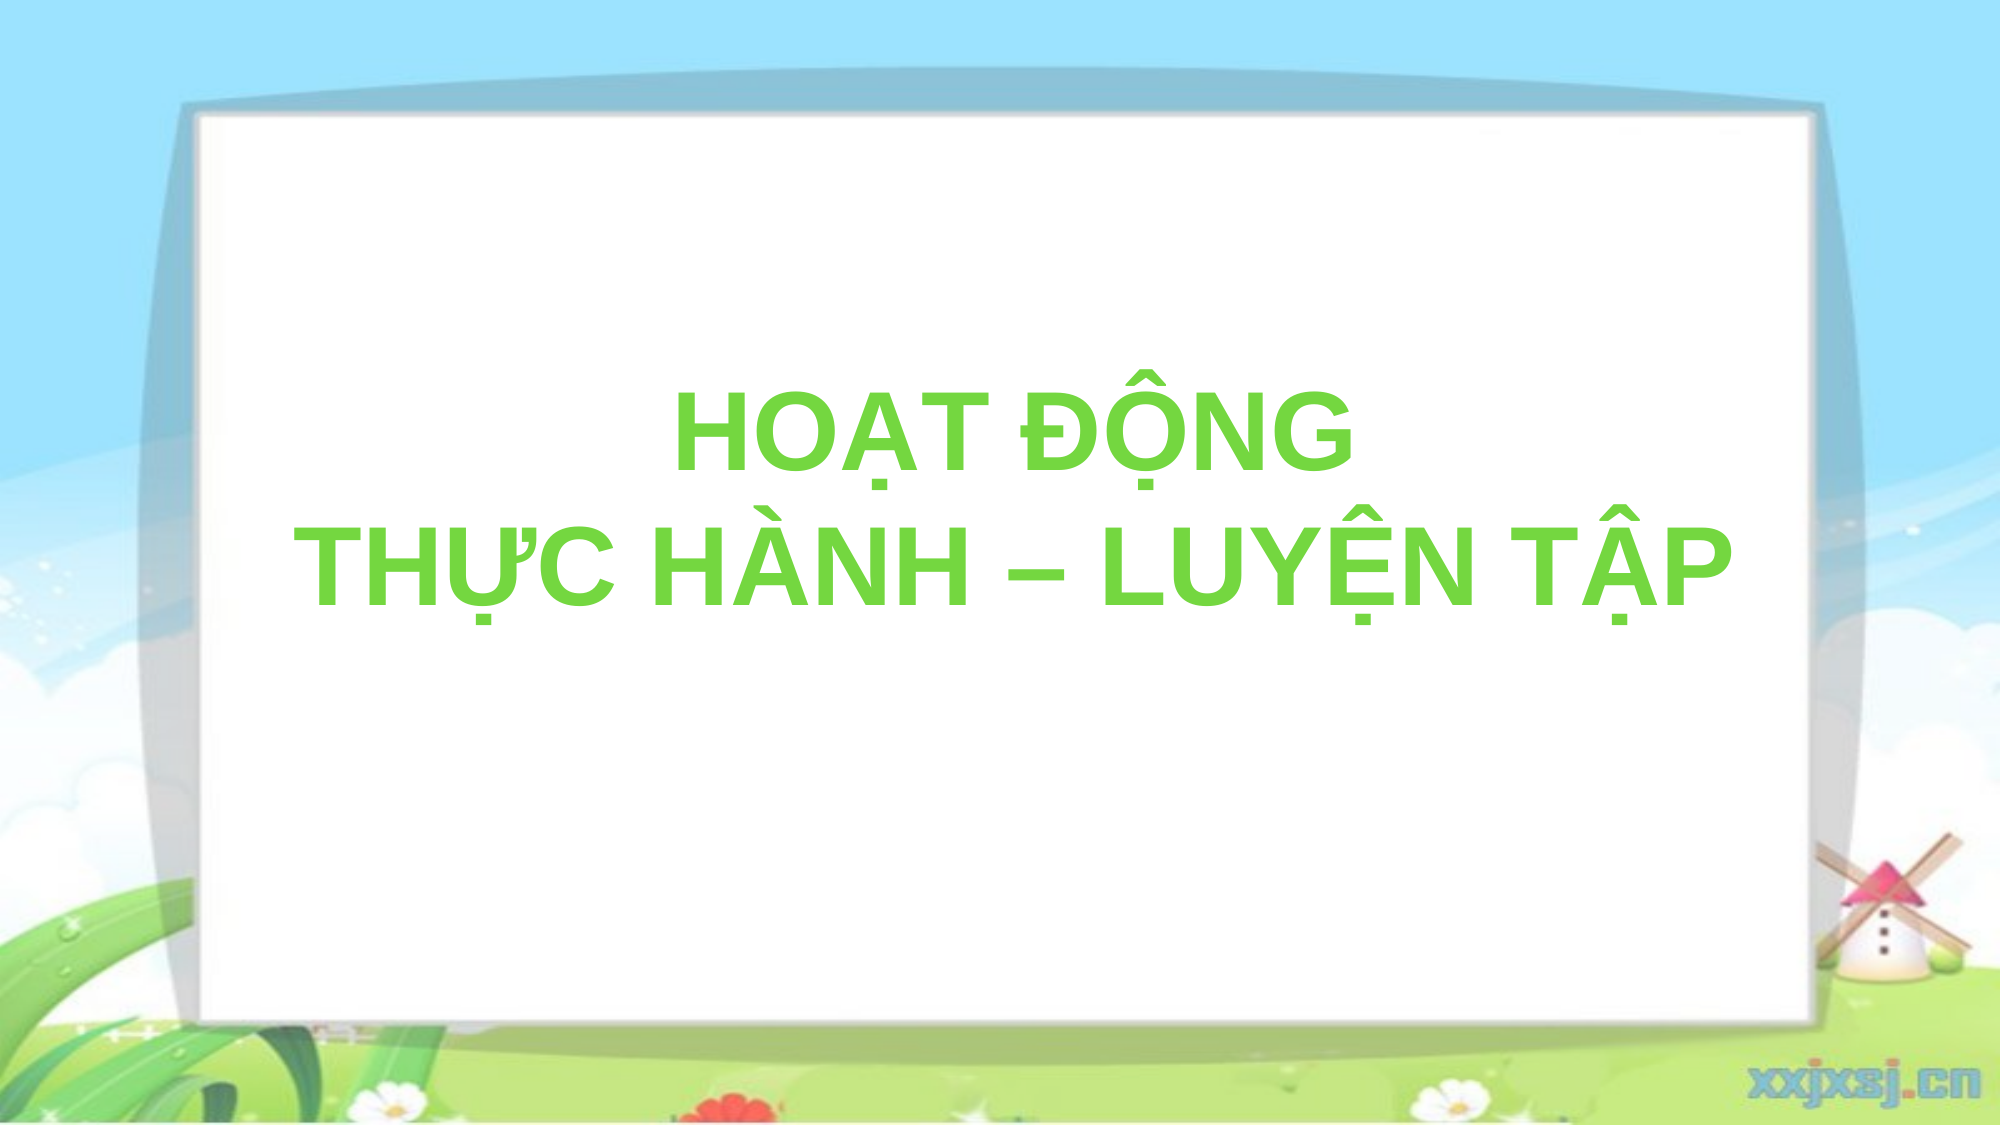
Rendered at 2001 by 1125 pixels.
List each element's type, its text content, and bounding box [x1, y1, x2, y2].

text_box HOẠT ĐỘNG THỰC HÀNH – LUYỆN TẬP [211, 350, 1819, 636]
